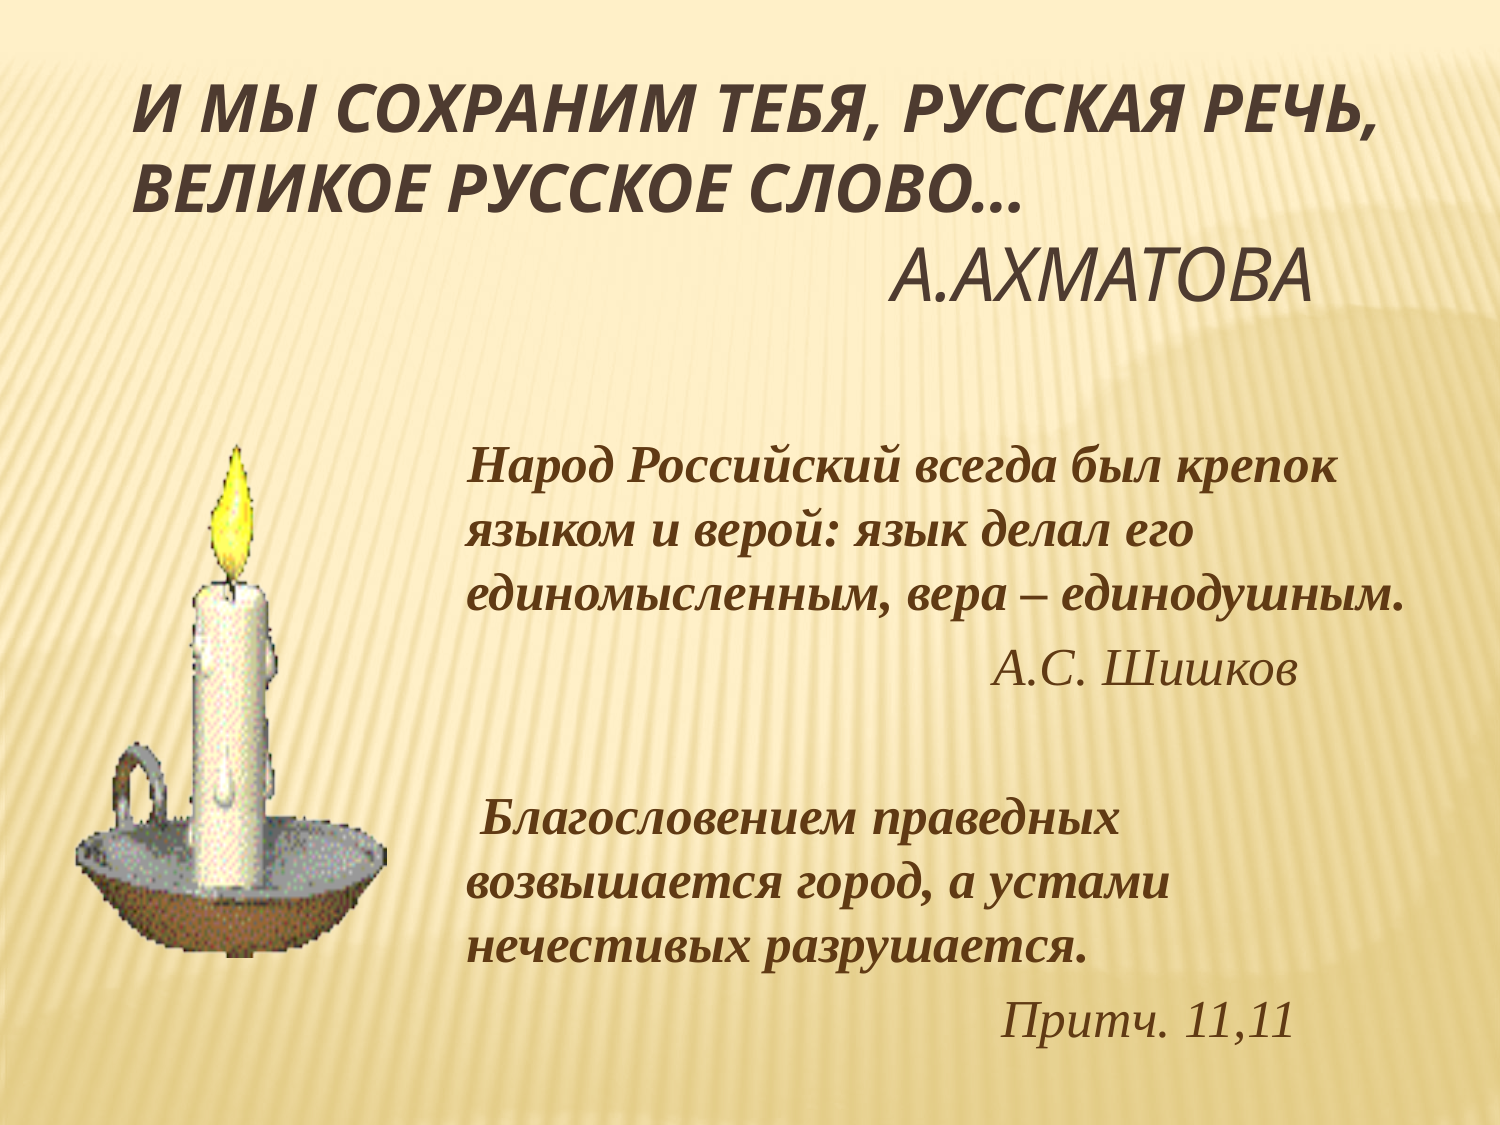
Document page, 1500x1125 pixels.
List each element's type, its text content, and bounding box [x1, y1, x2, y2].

picture [69, 409, 387, 959]
title И МЫ СОХРАНИМ ТЕБЯ, РУССКАЯ РЕЧЬ, ВЕЛИКОЕ РУССКОЕ СЛОВО… А.Ахматова [117, 58, 1418, 387]
subtitle Народ Российский всегда был крепок языком и верой: язык делал его единомысленным, вера – единодушным. А.С. Шишков Благословением праведных возвышается город, а устами нечестивых разрушается. Притч. 11,11 [398, 421, 1454, 1067]
